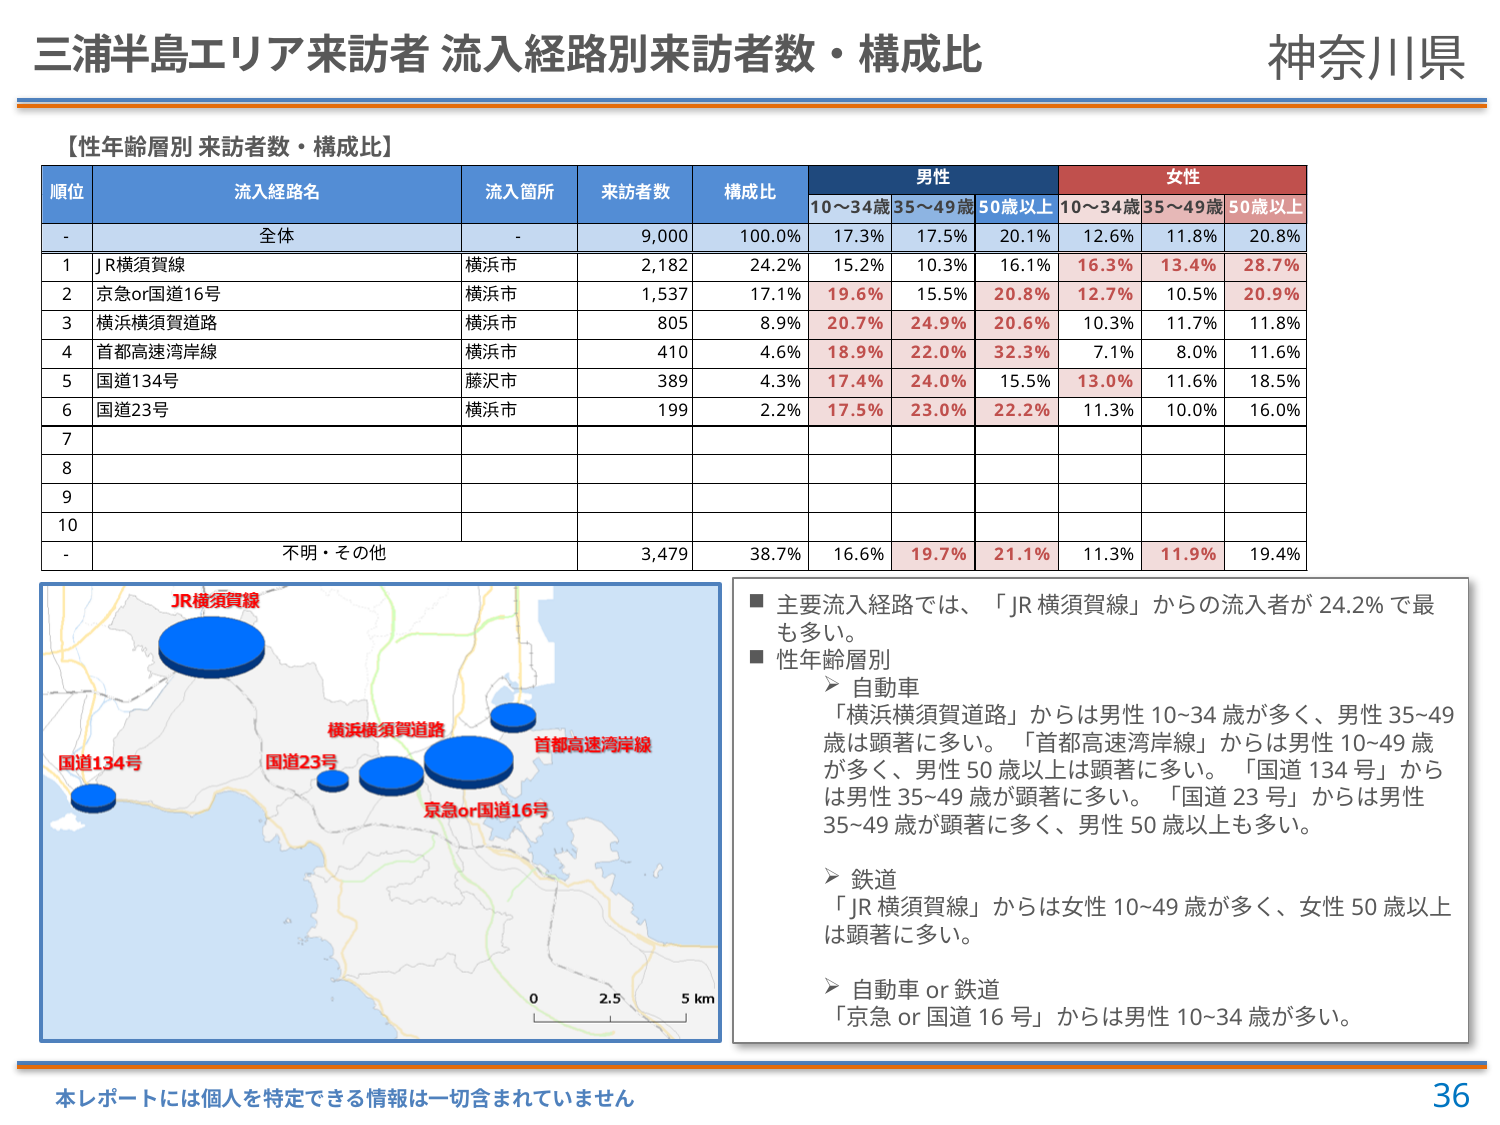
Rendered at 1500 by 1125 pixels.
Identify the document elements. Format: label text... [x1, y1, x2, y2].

text_box 主要流入経路では、「JR横須賀線」からの流入者が24.2%で最も多い。 性年齢層別 自動車 「横浜横須賀道路」からは男性10~34歳が多く、男性35~49歳は顕著に多い。 「首都高速湾岸線」からは男性10~49歳が多く、男性50歳以上は顕著に多い。 「国道134号」からは男性35~49歳が顕著に多い。 「国道23号」からは男性35~49歳が顕著に多く、男性50歳以上も多い。 鉄道 「JR横須賀線」からは女性10~49歳が多く、女性50歳以上は顕著に多い。 自動車or鉄道 「京急or国道16号」からは男性10~34歳が多い。 [732, 577, 1469, 1044]
title 三浦半島エリア来訪者 流入経路別来訪者数・構成比 [17, 15, 1153, 90]
picture [41, 165, 1309, 572]
slide_number 35 [1135, 1075, 1486, 1119]
picture [38, 582, 722, 1044]
text_box 【性年齢層別 来訪者数・構成比】 [40, 119, 1043, 164]
